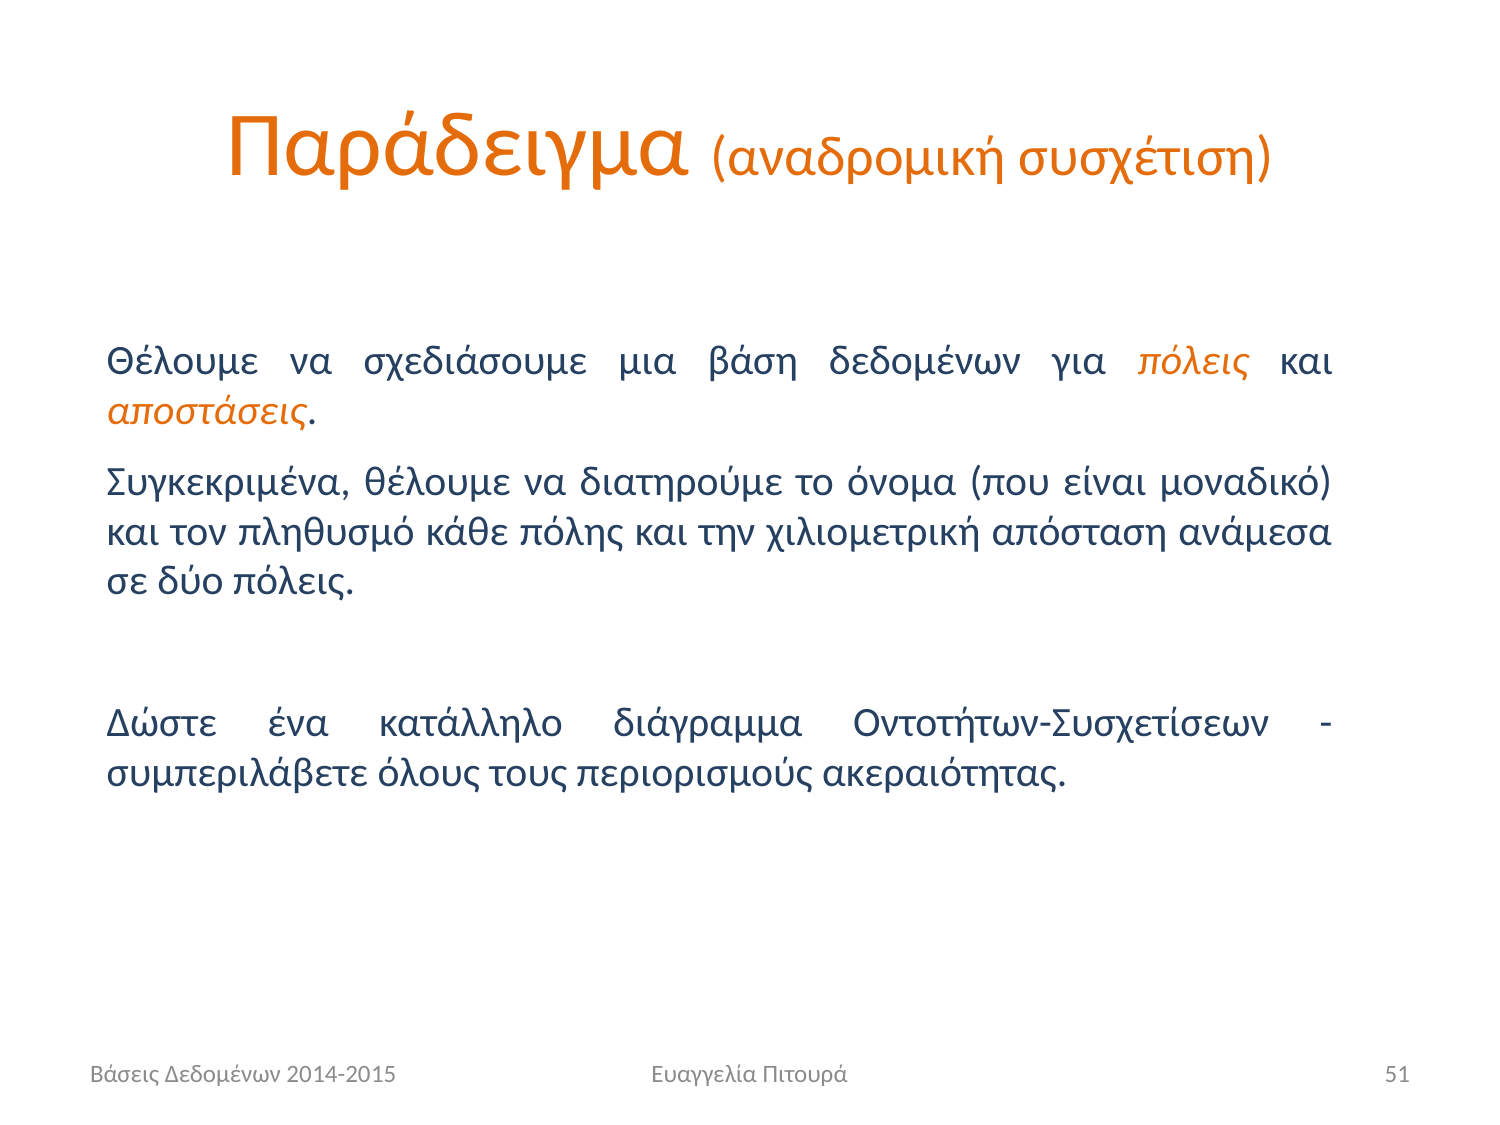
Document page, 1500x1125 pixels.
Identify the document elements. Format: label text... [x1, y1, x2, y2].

footer Ευαγγελία Πιτουρά [512, 1042, 988, 1103]
slide_number 51 [1074, 1042, 1425, 1103]
title Παράδειγμα (αναδρομική συσχέτιση) [75, 45, 1425, 233]
slide_number Βάσεις Δεδομένων 2014-2015 [75, 1042, 425, 1103]
text_box Θέλουμε να σχεδιάσουμε μια βάση δεδομένων για πόλεις και αποστάσεις. Συγκεκριμένα, θέλουμε να διατηρούμε το όνομα (που είναι μοναδικό) και τον πληθυσμό κάθε πόλης και την χιλιομετρική απόσταση ανάμεσα σε δύο πόλεις. Δώστε ένα κατάλληλο διάγραμμα Οντοτήτων-Συσχετίσεων - συμπεριλάβετε όλους τους περιορισμούς ακεραιότητας. [91, 324, 1348, 803]
